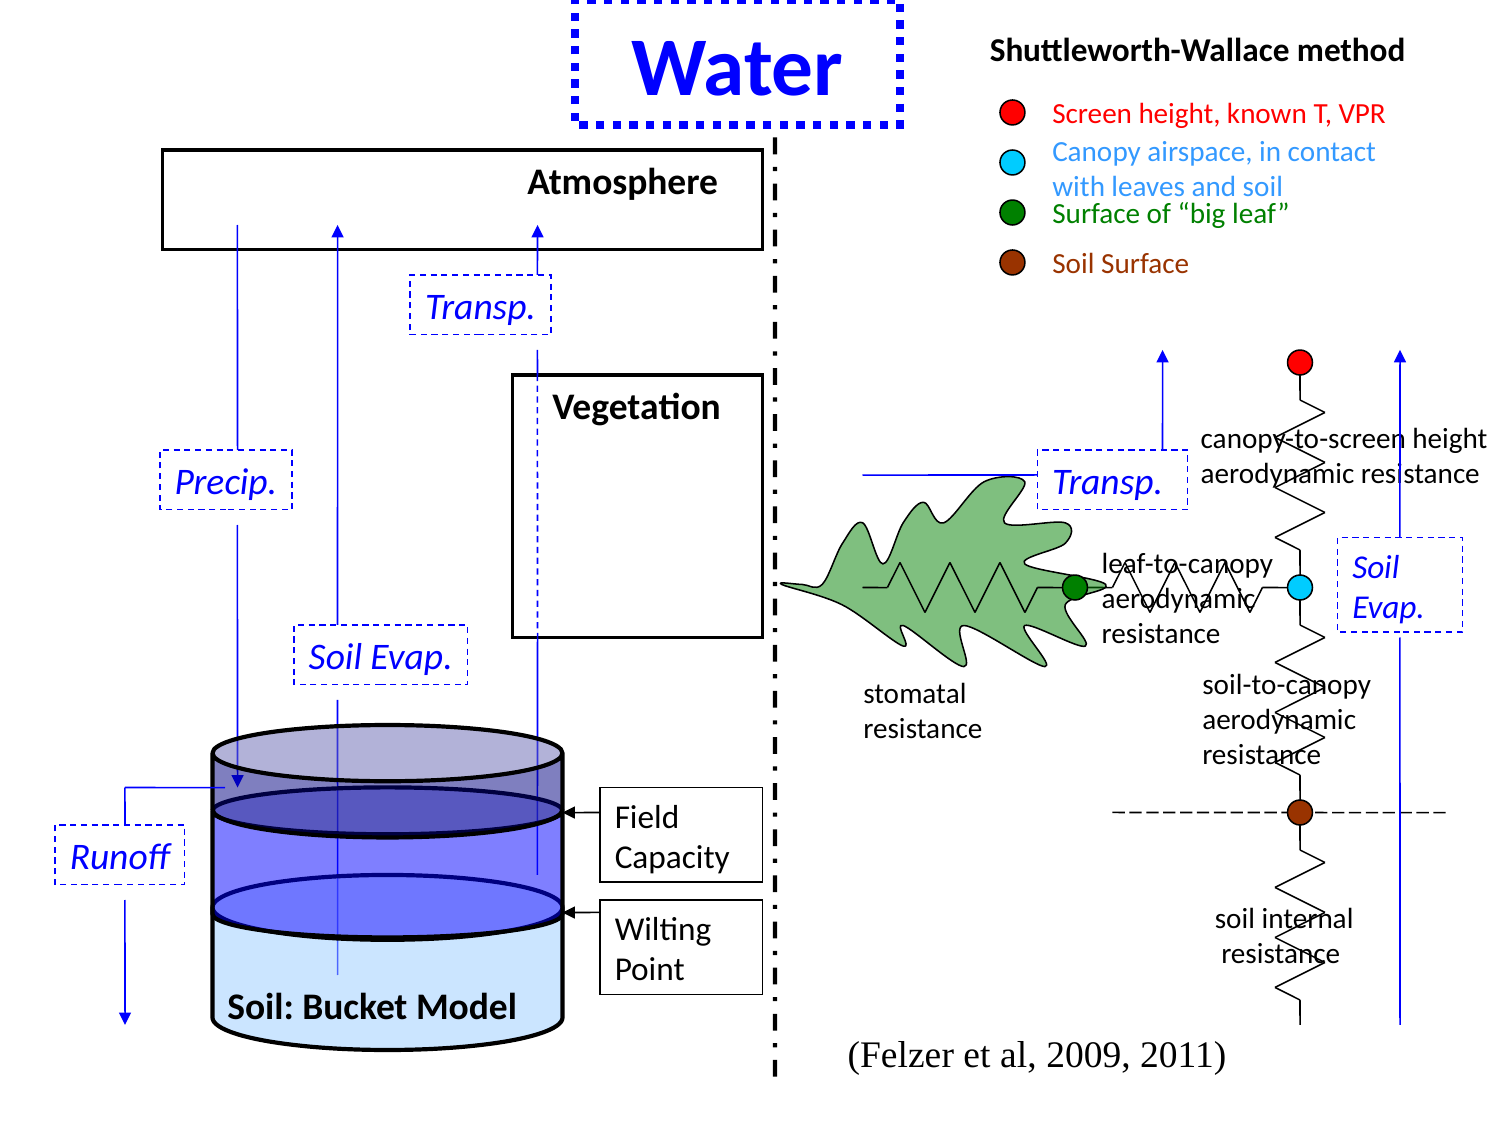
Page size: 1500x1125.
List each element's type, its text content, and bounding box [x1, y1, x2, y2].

text_box Vegetation [537, 374, 763, 435]
text_box [780, 476, 1086, 667]
text_box [999, 149, 1025, 175]
text_box [999, 249, 1025, 275]
text_box Field Capacity [599, 787, 763, 882]
text_box leaf-to-canopy aerodynamic resistance [1086, 537, 1289, 658]
text_box Soil Surface [1037, 237, 1438, 288]
text_box Precip. [159, 449, 293, 510]
text_box [1289, 575, 1313, 601]
text_box [331, 224, 344, 624]
text_box [531, 224, 544, 275]
text_box Transp. [410, 274, 551, 335]
text_box [563, 906, 599, 919]
text_box canopy-to-screen height aerodynamic resistance [1401, 412, 1500, 498]
text_box [999, 200, 1025, 225]
text_box [1287, 800, 1313, 826]
text_box Shuttleworth-Wallace method [974, 20, 1495, 76]
text_box Soil Evap. [1337, 537, 1463, 633]
text_box canopy-to-screen height aerodynamic resistance [1185, 412, 1399, 498]
text_box stomatal resistance [848, 666, 997, 752]
text_box [212, 916, 563, 974]
text_box Transp. [1037, 449, 1188, 510]
text_box [162, 149, 763, 250]
text_box Wilting Point [599, 899, 763, 995]
text_box [212, 811, 563, 938]
text_box [239, 1035, 535, 1051]
text_box Surface of “big leaf” [1037, 187, 1438, 237]
text_box [1287, 350, 1313, 376]
text_box soil-to-canopy aerodynamic resistance [1187, 657, 1387, 778]
title Water [575, 0, 900, 125]
text_box Atmosphere [512, 149, 763, 210]
text_box Runoff [55, 824, 185, 885]
text_box [999, 99, 1025, 125]
text_box [118, 899, 132, 1025]
text_box [1156, 349, 1169, 451]
text_box Canopy airspace, in contact with leaves and soil [1037, 124, 1438, 187]
text_box [1062, 575, 1086, 601]
text_box soil internal resistance [1199, 891, 1369, 977]
text_box Soil Evap. [294, 624, 468, 685]
text_box [512, 375, 763, 638]
text_box Soil: Bucket Model [212, 974, 563, 1035]
text_box [562, 806, 601, 819]
text_box [212, 725, 563, 838]
text_box [1393, 349, 1407, 537]
text_box Screen height, known T, VPR [1037, 87, 1438, 124]
text_box (Felzer et al, 2009, 2011) [833, 1022, 1242, 1083]
